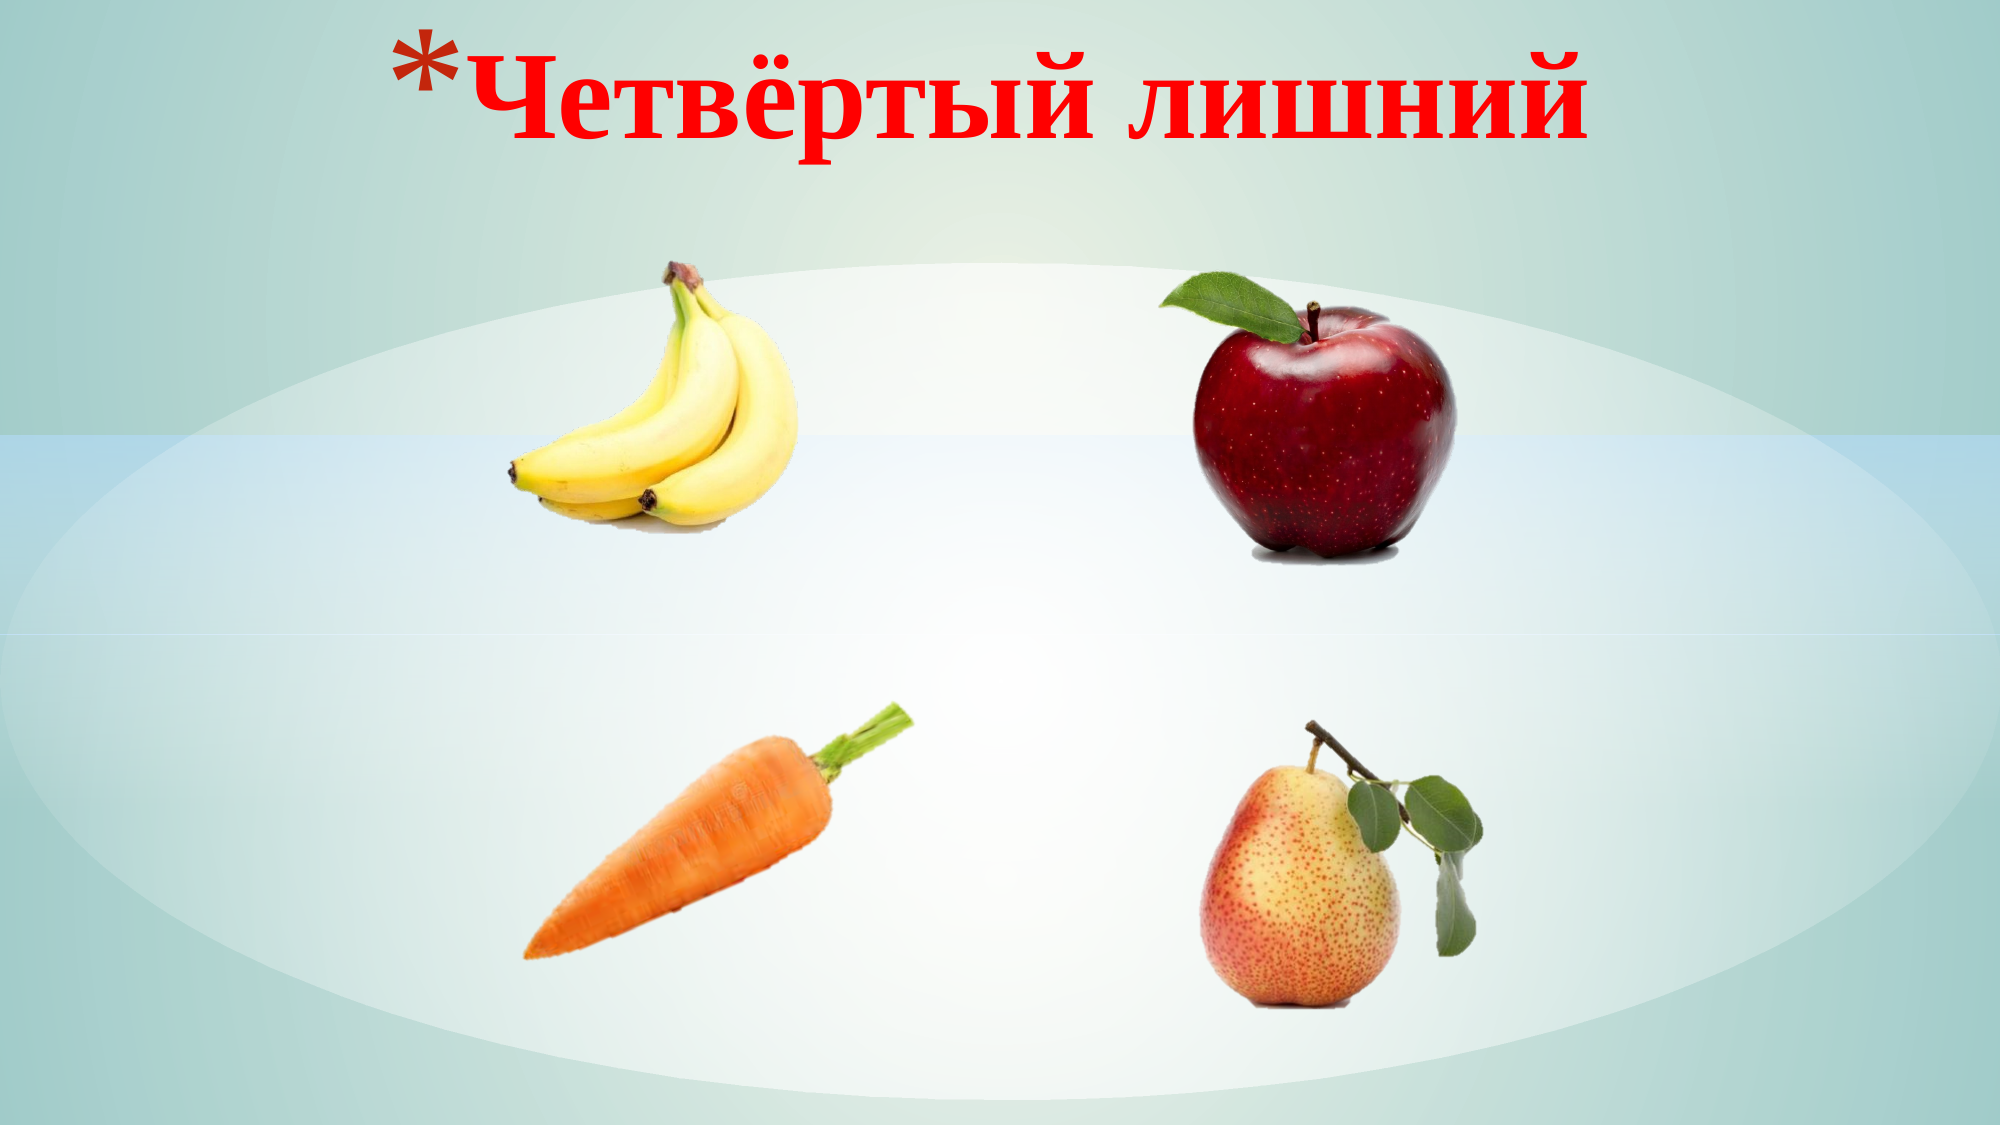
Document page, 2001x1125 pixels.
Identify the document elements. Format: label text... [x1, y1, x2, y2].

picture [431, 591, 985, 1040]
picture [1141, 680, 1493, 1041]
title Четвёртый лишний [68, 6, 1880, 282]
picture [417, 252, 903, 551]
picture [1107, 191, 1528, 611]
